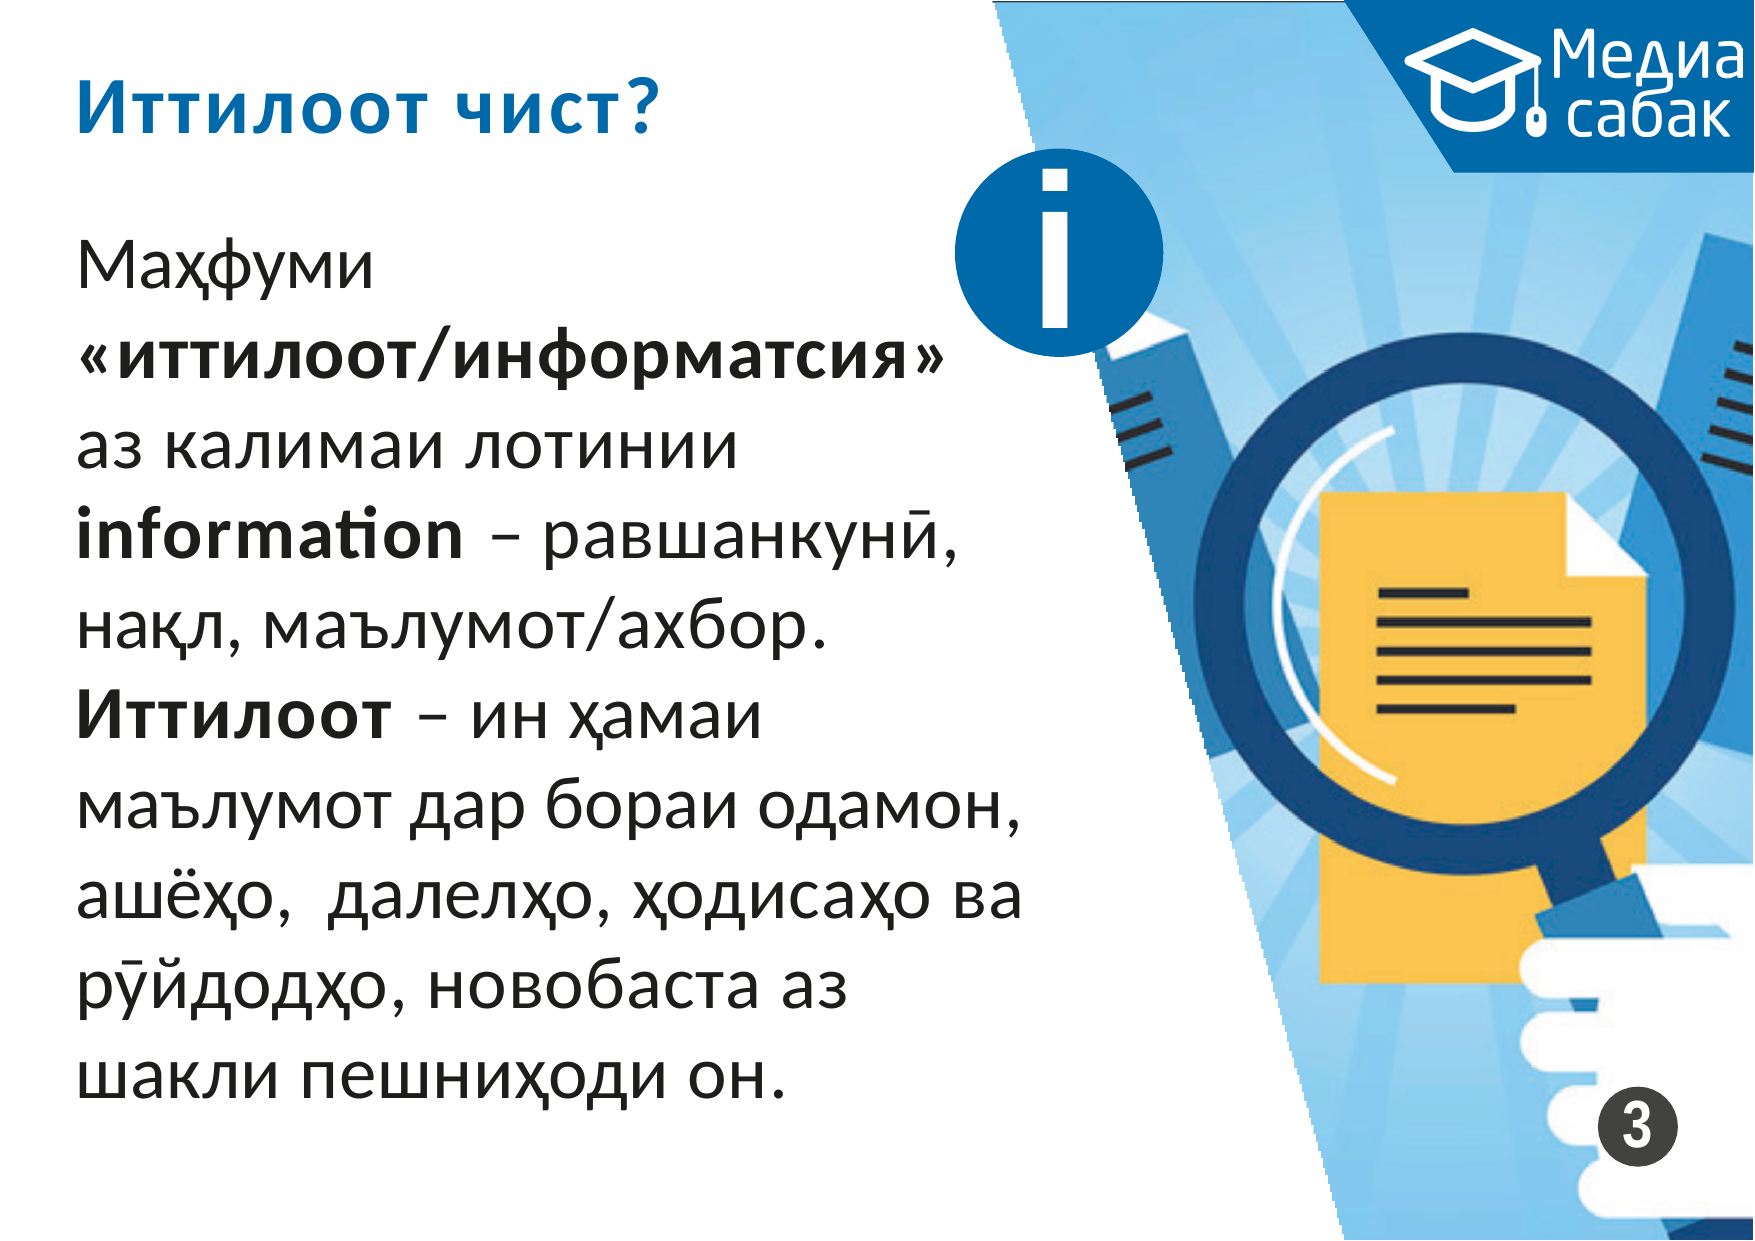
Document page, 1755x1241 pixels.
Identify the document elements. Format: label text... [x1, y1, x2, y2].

text_box Маҳфуми «иттилоот/информатсия» аз калимаи лотинии information – равшанкунӣ, нақл, маълумот/ахбор. [72, 213, 1011, 663]
text_box [1090, 153, 1164, 353]
text_box [1597, 1091, 1678, 1167]
text_box [1401, 28, 1574, 149]
text_box [989, 0, 1753, 1241]
text_box 3 [1620, 1081, 1656, 1162]
text_box Иттилоот – ин ҳамаи маълумот дар бораи одамон, ашёҳо, далелҳо, ҳодисаҳо ва рӯйдодҳо, новобаста аз шакли пешниҳоди он. [72, 663, 1068, 1114]
text_box [1343, 0, 1754, 173]
text_box [1554, 23, 1743, 137]
text_box i [1028, 108, 1090, 373]
text_box [962, 153, 1028, 353]
title Иттилоот чист? [72, 52, 1314, 260]
